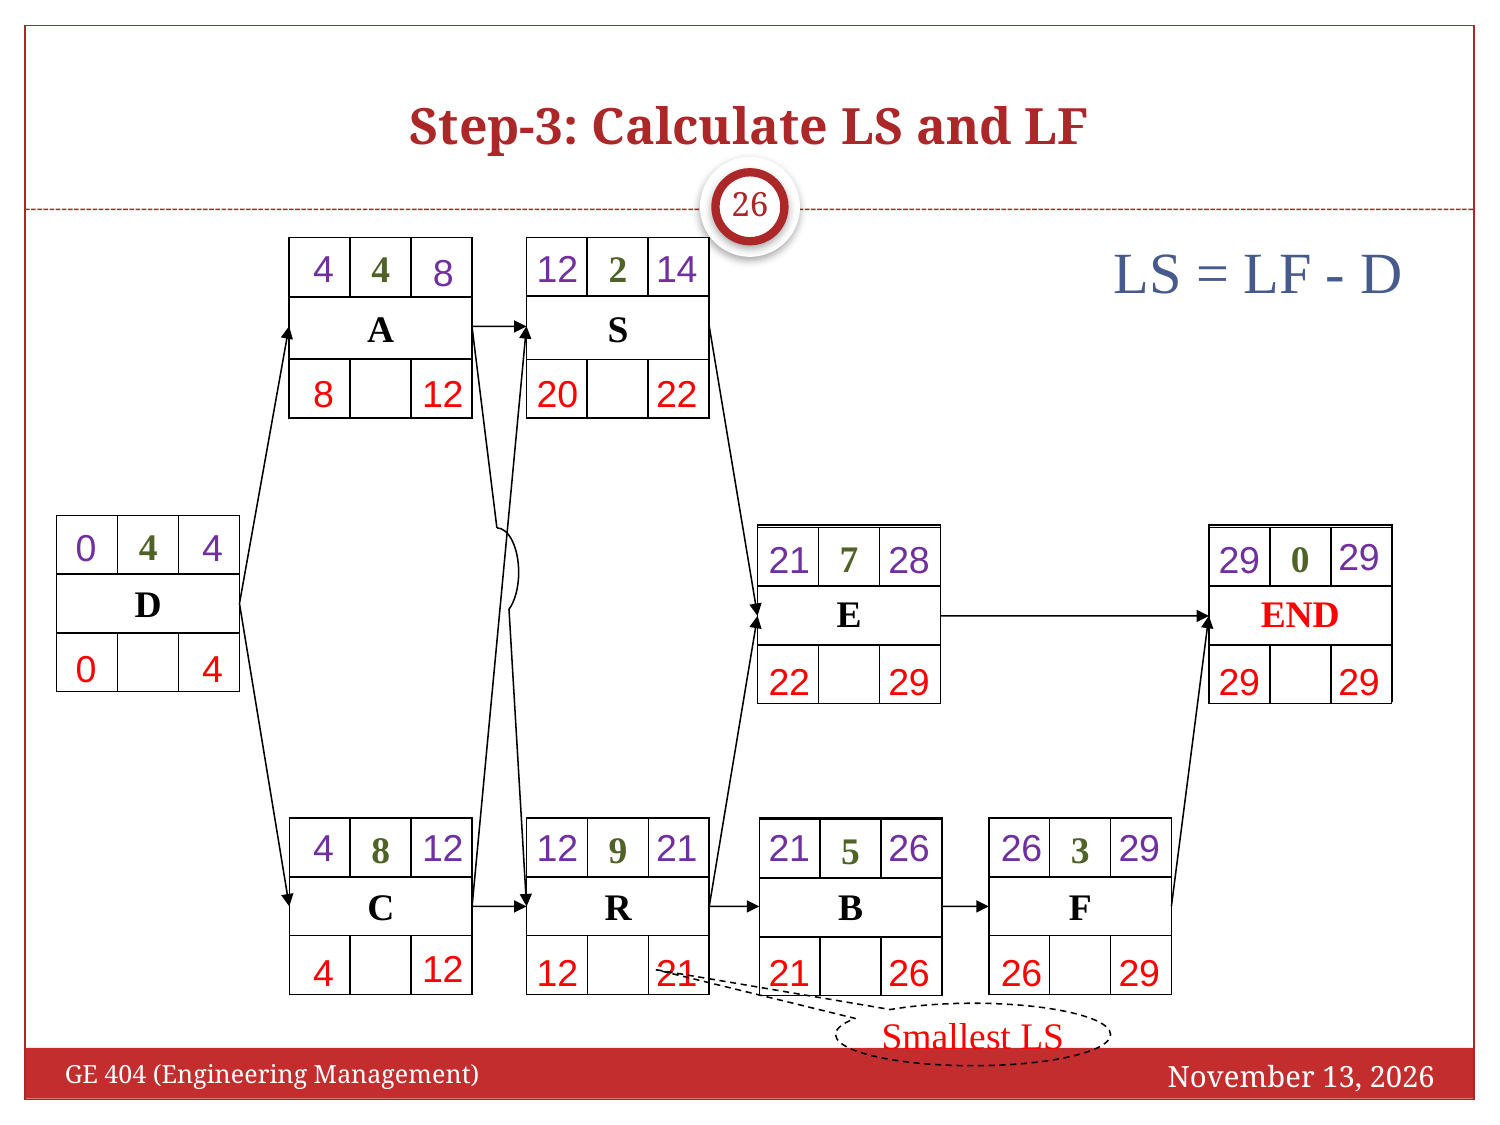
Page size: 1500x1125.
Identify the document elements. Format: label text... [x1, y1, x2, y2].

text_box Smallest LS [800, 1005, 1111, 1066]
slide_number 26 [712, 169, 788, 234]
text_box LS = LF - D [1024, 200, 1492, 313]
title Step-3: Calculate LS and LF [49, 37, 1450, 162]
footer GE 404 (Engineering Management) [50, 1051, 638, 1112]
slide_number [950, 1050, 1450, 1111]
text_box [56, 237, 1392, 996]
